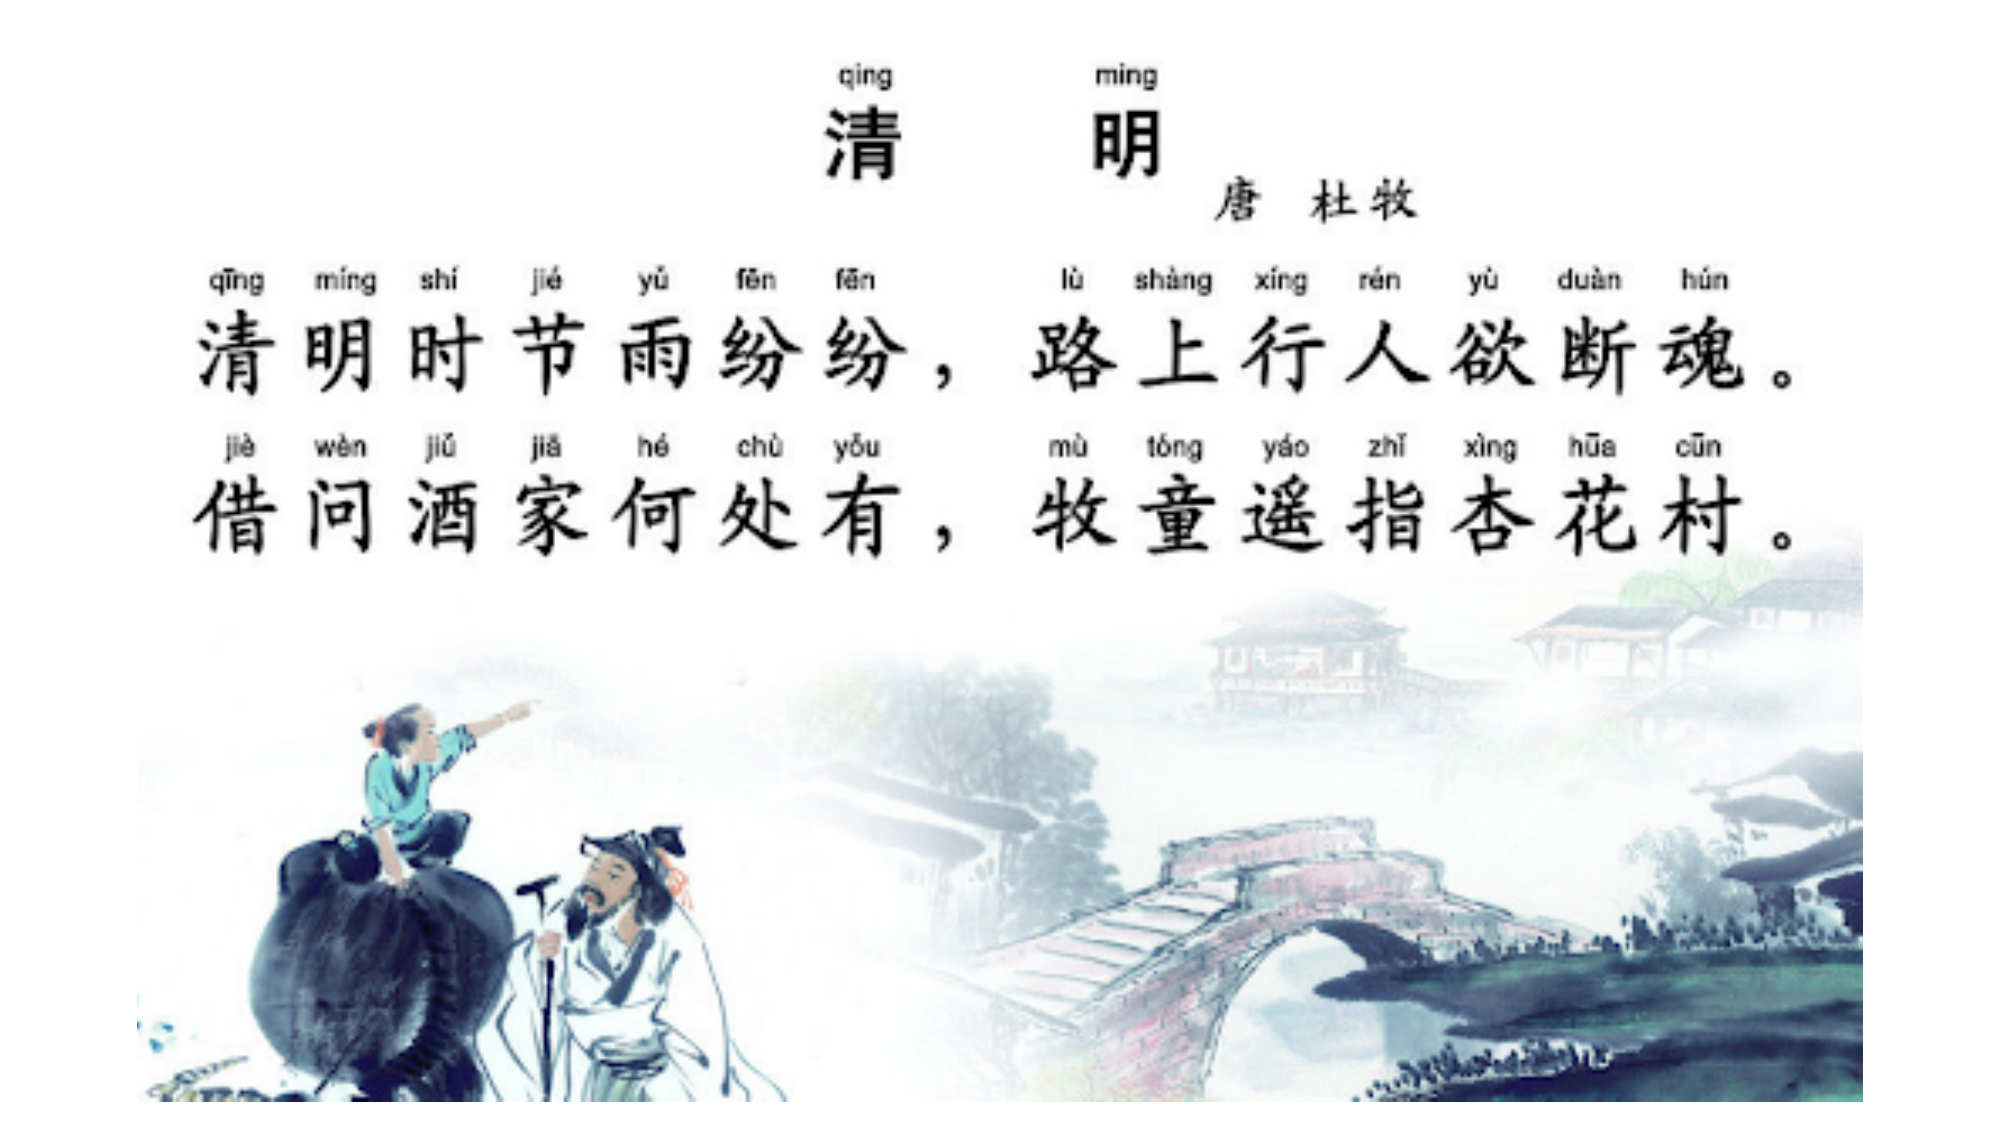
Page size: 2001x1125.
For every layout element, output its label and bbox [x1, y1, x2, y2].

picture [137, 23, 1863, 1102]
